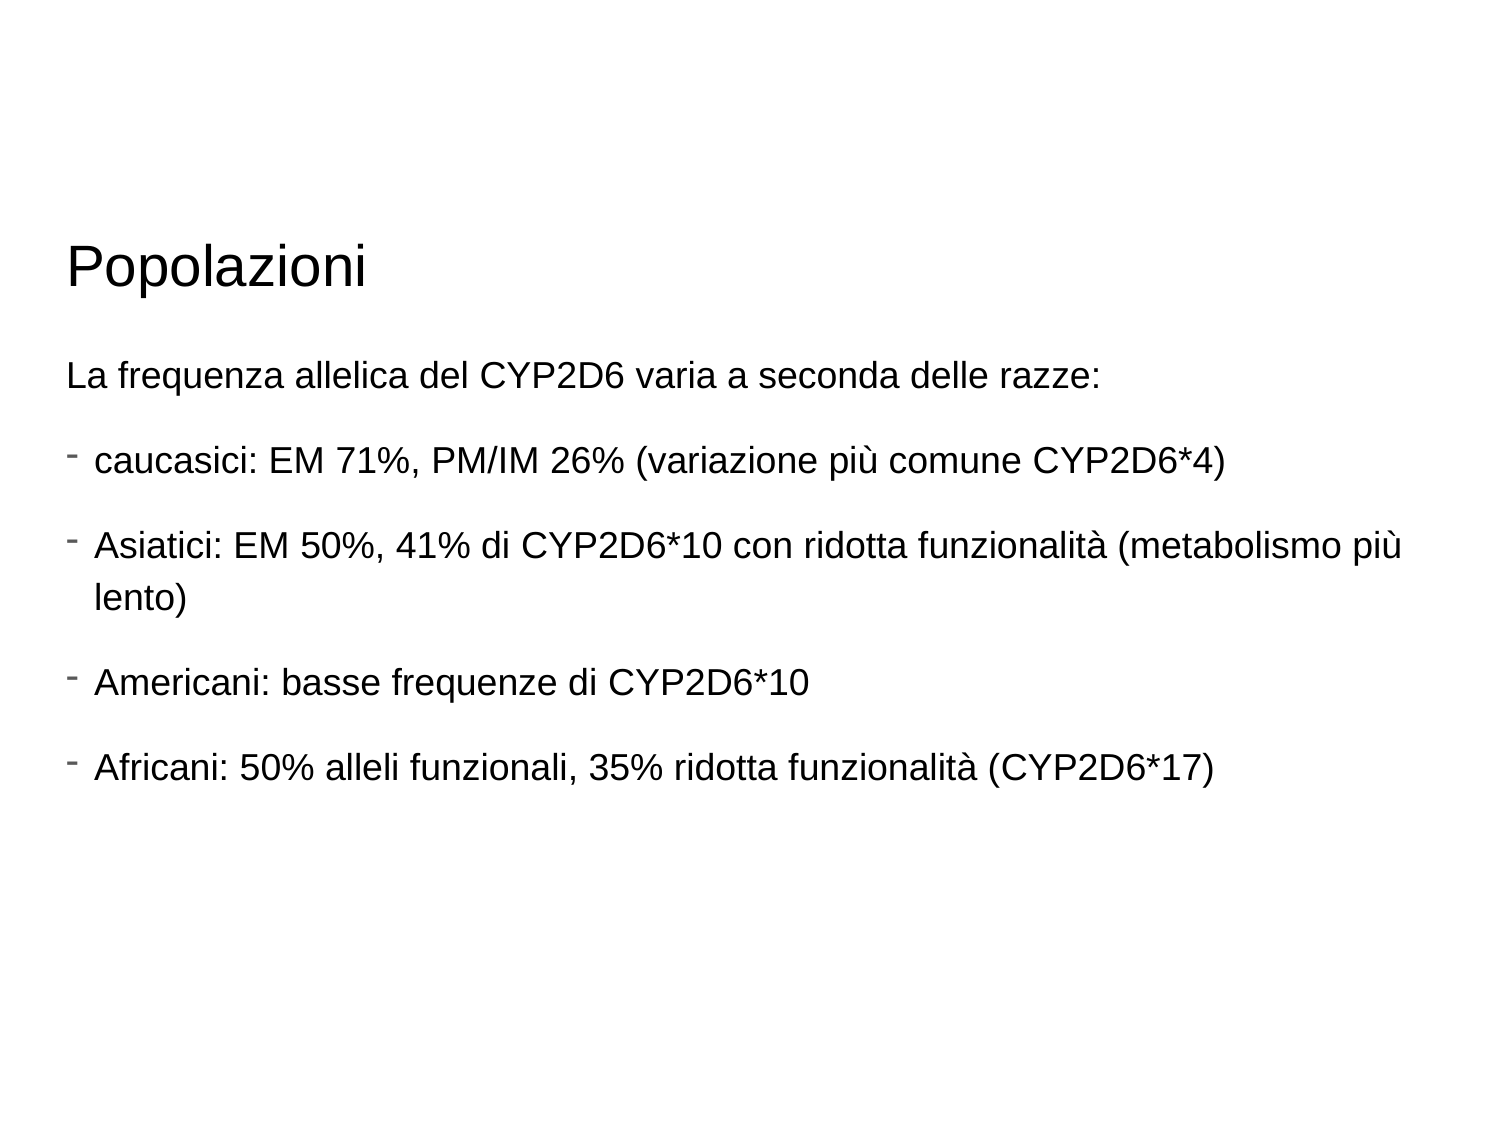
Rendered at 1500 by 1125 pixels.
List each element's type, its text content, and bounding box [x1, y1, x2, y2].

list La frequenza allelica del CYP2D6 varia a seconda delle razze: caucasici: EM 71%, PM/IM 26% (variazione più comune CYP2D6*4) Asiatici: EM 50%, 41% di CYP2D6*10 con ridotta funzionalità (metabolismo più lento) Americani: basse frequenze di CYP2D6*10 Africani: 50% alleli funzionali, 35% ridotta funzionalità (CYP2D6*17) [51, 329, 1449, 891]
title Popolazioni [51, 213, 1449, 308]
